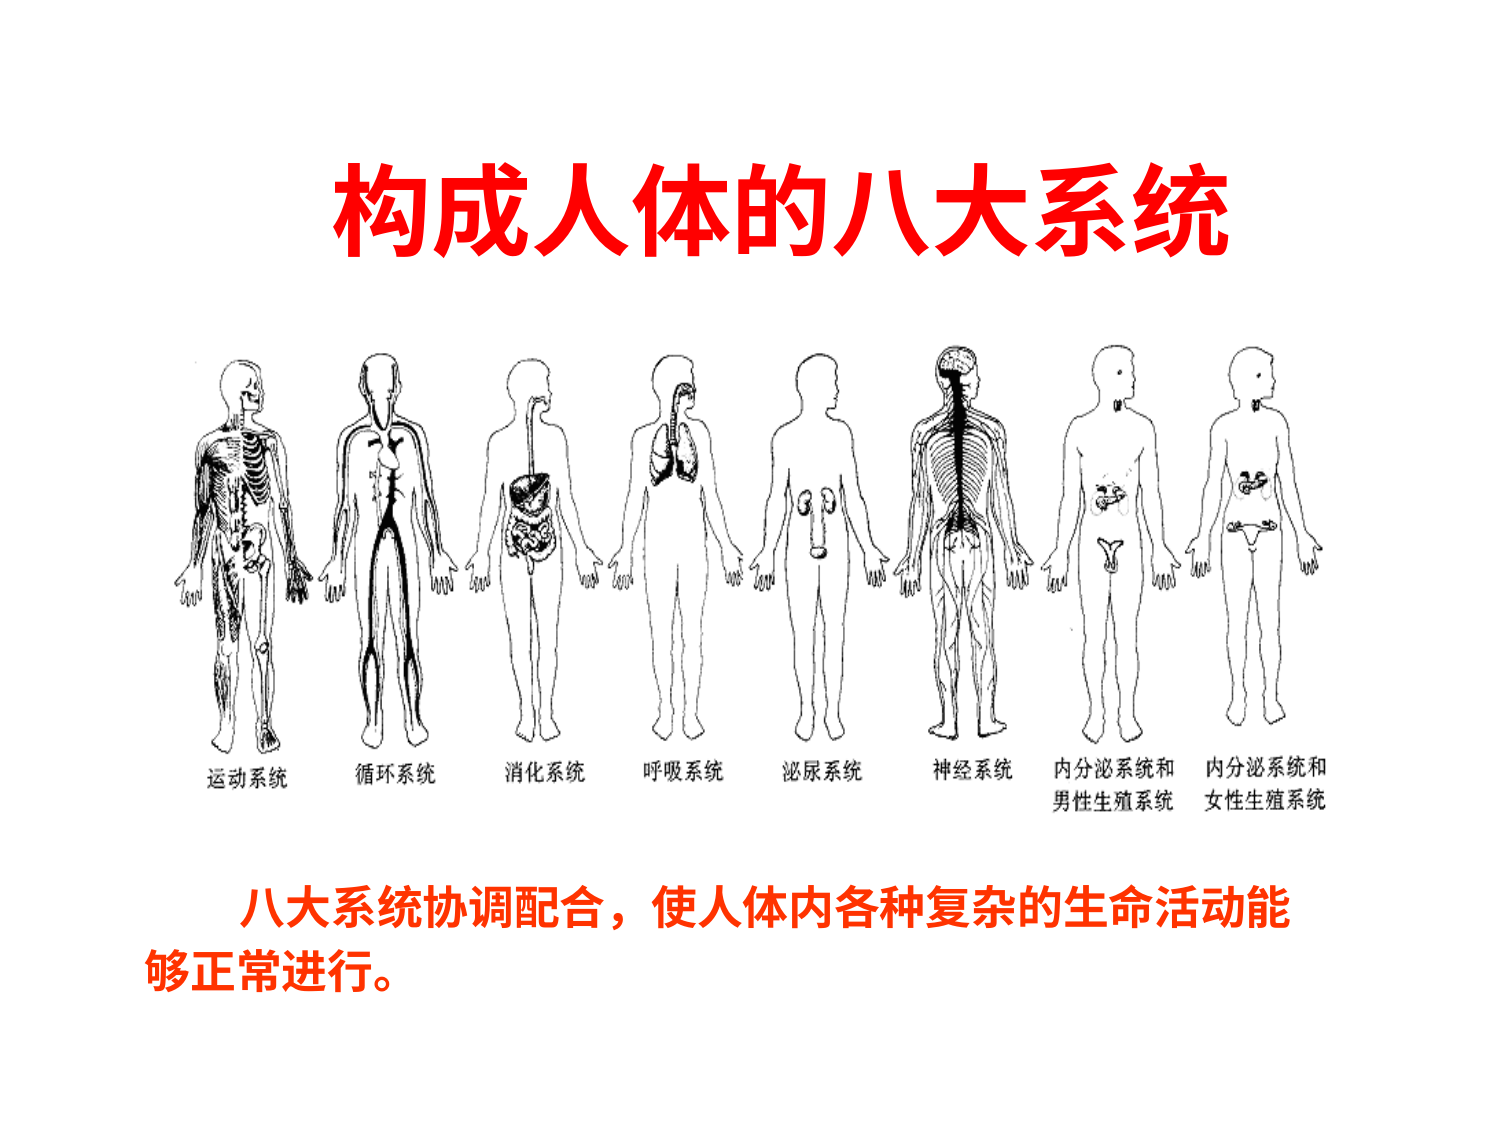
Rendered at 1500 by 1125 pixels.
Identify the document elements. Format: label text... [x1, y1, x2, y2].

text_box 八大系统协调配合，使人体内各种复杂的生命活动能够正常进行。 [130, 863, 1335, 1005]
text_box 构成人体的八大系统 [316, 140, 1247, 276]
picture [165, 334, 1335, 828]
